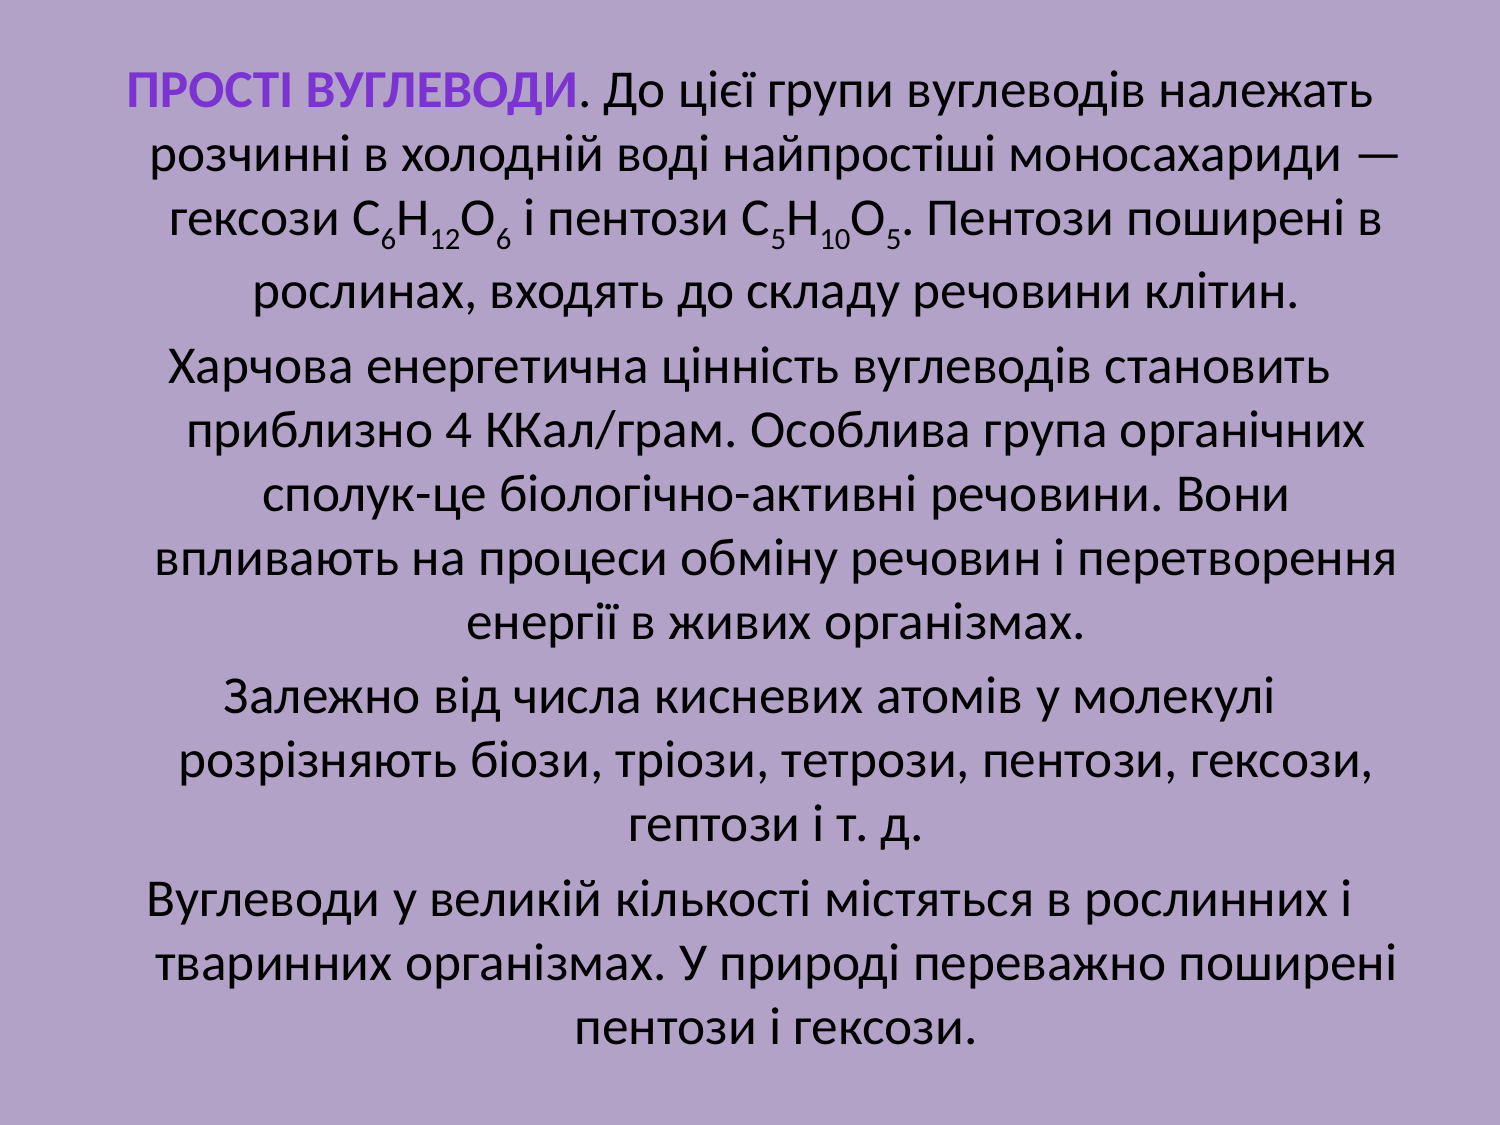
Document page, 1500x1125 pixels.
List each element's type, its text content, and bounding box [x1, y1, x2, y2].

list Прості вуглеводи. До цієї групи вуглеводів належать розчинні в холодній воді найпростіші моносахариди — гексози С6Н12О6 і пентози С5Н10О5. Пентози поширені в рослинах, входять до складу речовини клітин. Харчова енергетична цінність вуглеводів становить приблизно 4 ККал/грам. Особлива група органічних сполук-це біологічно-активні речовини. Вони впливають на процеси обміну речовин і перетворення енергії в живих організмах. Залежно від числа кисневих атомів у молекулі розрізняють біози, тріози, тетрози, пентози, гексози, гептози і т. д. Вуглеводи у великій кількості містяться в рослинних і тваринних організмах. У природі переважно поширені пентози і гексози. [75, 46, 1425, 1125]
